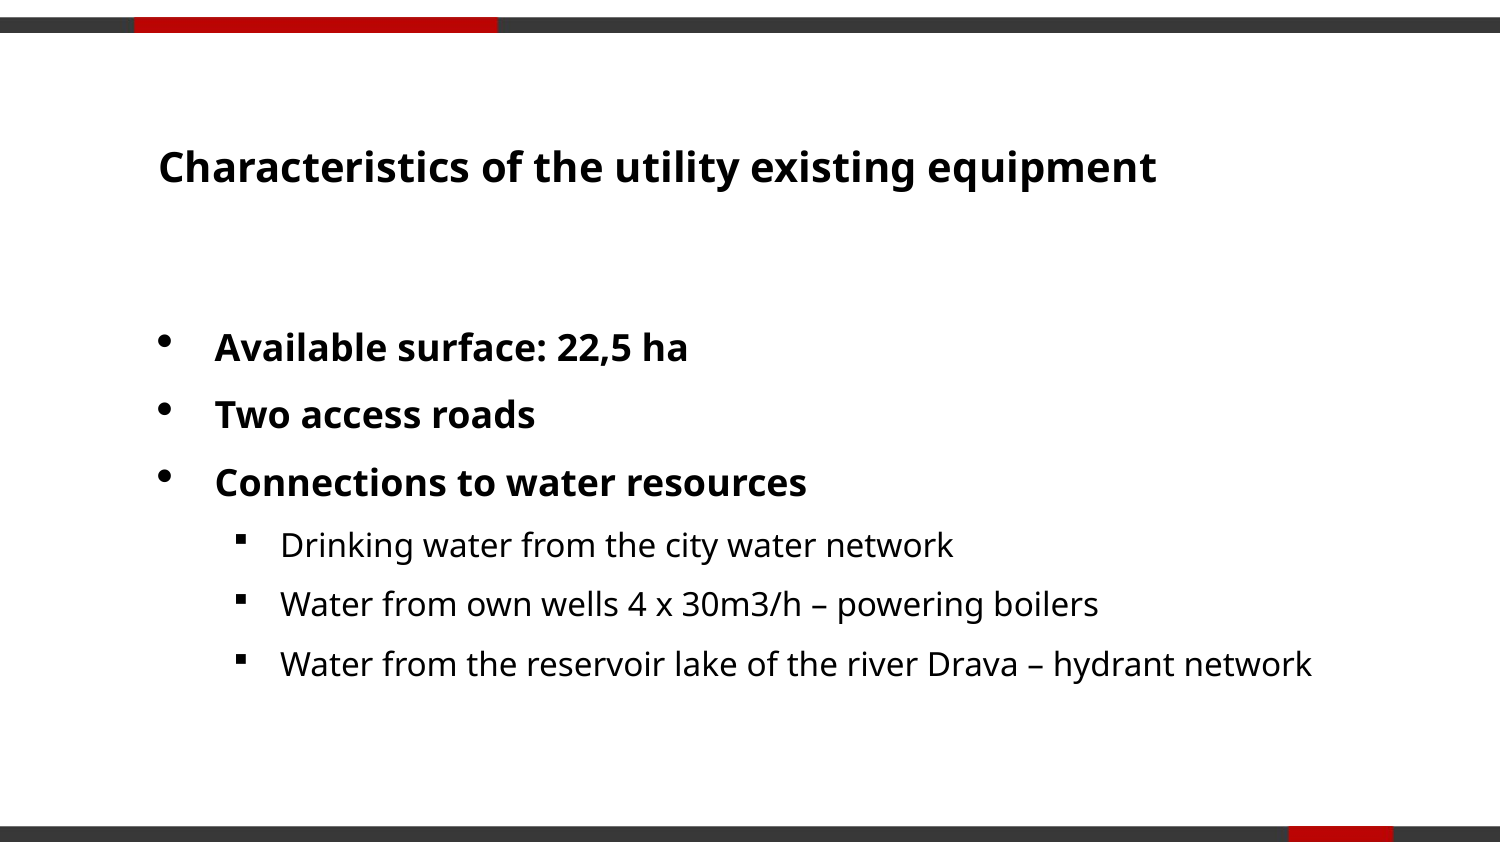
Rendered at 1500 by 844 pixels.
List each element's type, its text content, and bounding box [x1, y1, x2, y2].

picture [0, 825, 1500, 842]
text_box Characteristics of the utility existing equipment Available surface: 22,5 ha Two access roads Connections to water resources Drinking water from the city water network Water from own wells 4 x 30m3/h – powering boilers Water from the reservoir lake of the river Drava – hydrant network [143, 133, 1473, 691]
picture [0, 16, 1500, 33]
